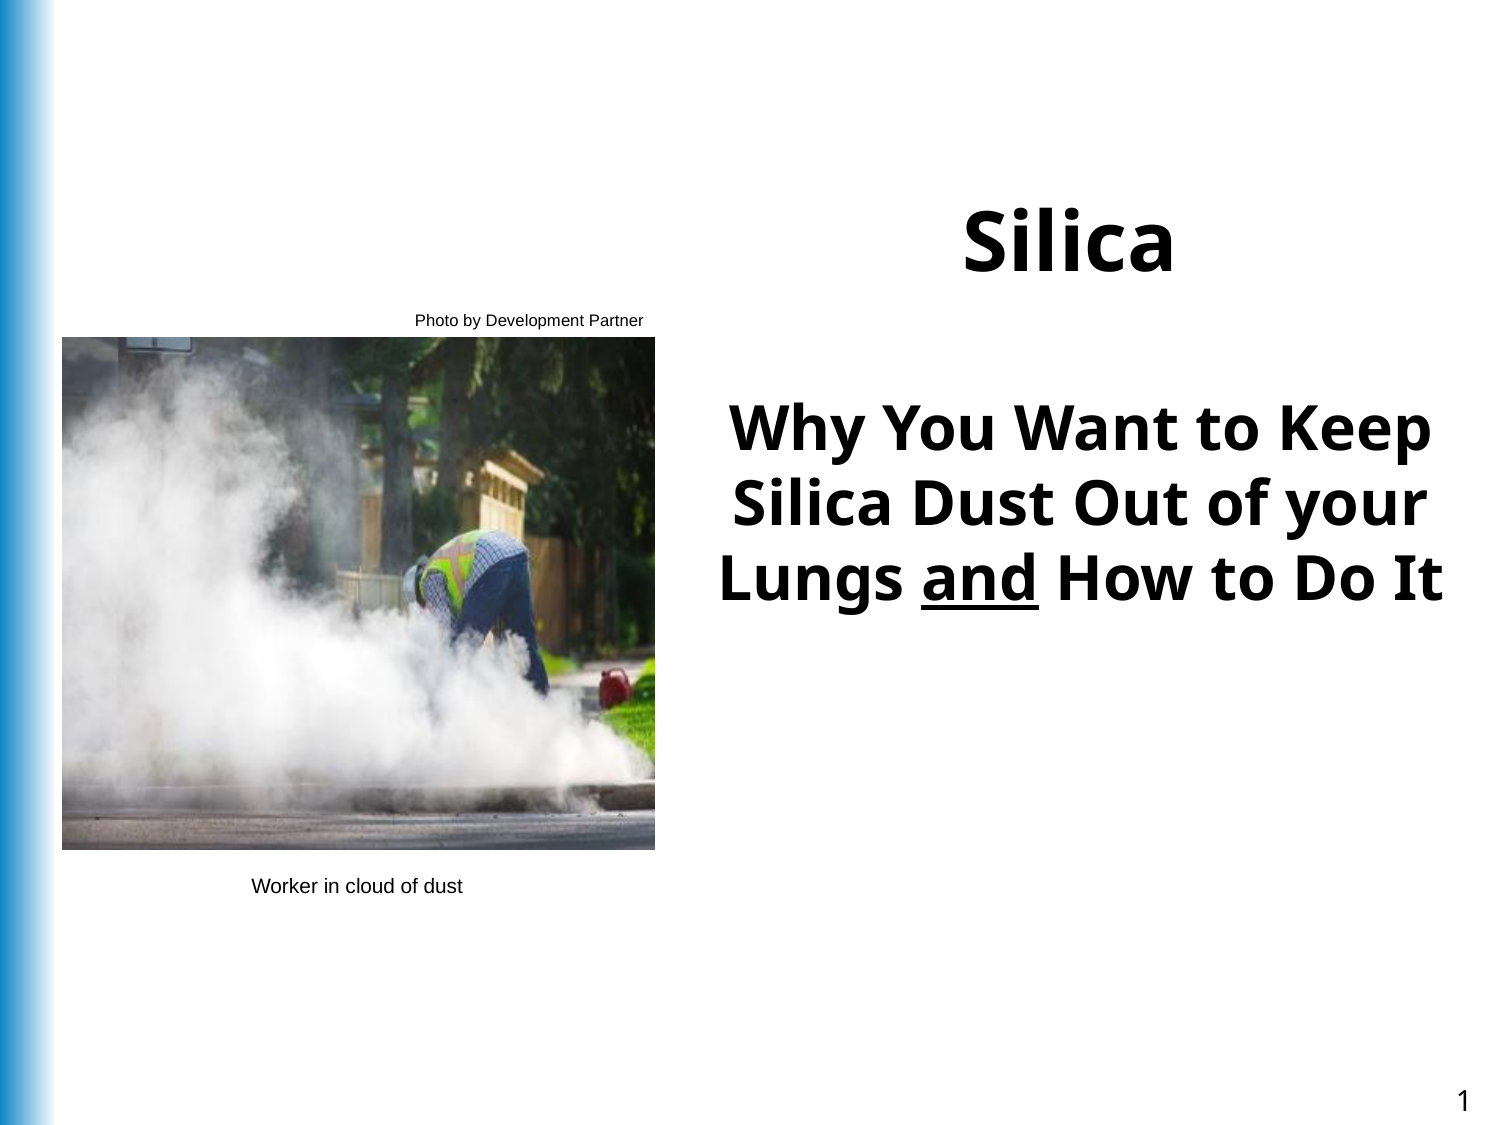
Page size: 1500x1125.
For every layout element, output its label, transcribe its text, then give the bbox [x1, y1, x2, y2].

title Silica Why You Want to Keep Silica Dust Out of your Lungs and How to Do It [675, 207, 1488, 595]
slide_number 1 [1137, 1074, 1488, 1125]
picture [62, 337, 721, 938]
text_box Photo by Development Partner [400, 302, 675, 337]
text_box Worker in cloud of dust [236, 865, 482, 906]
